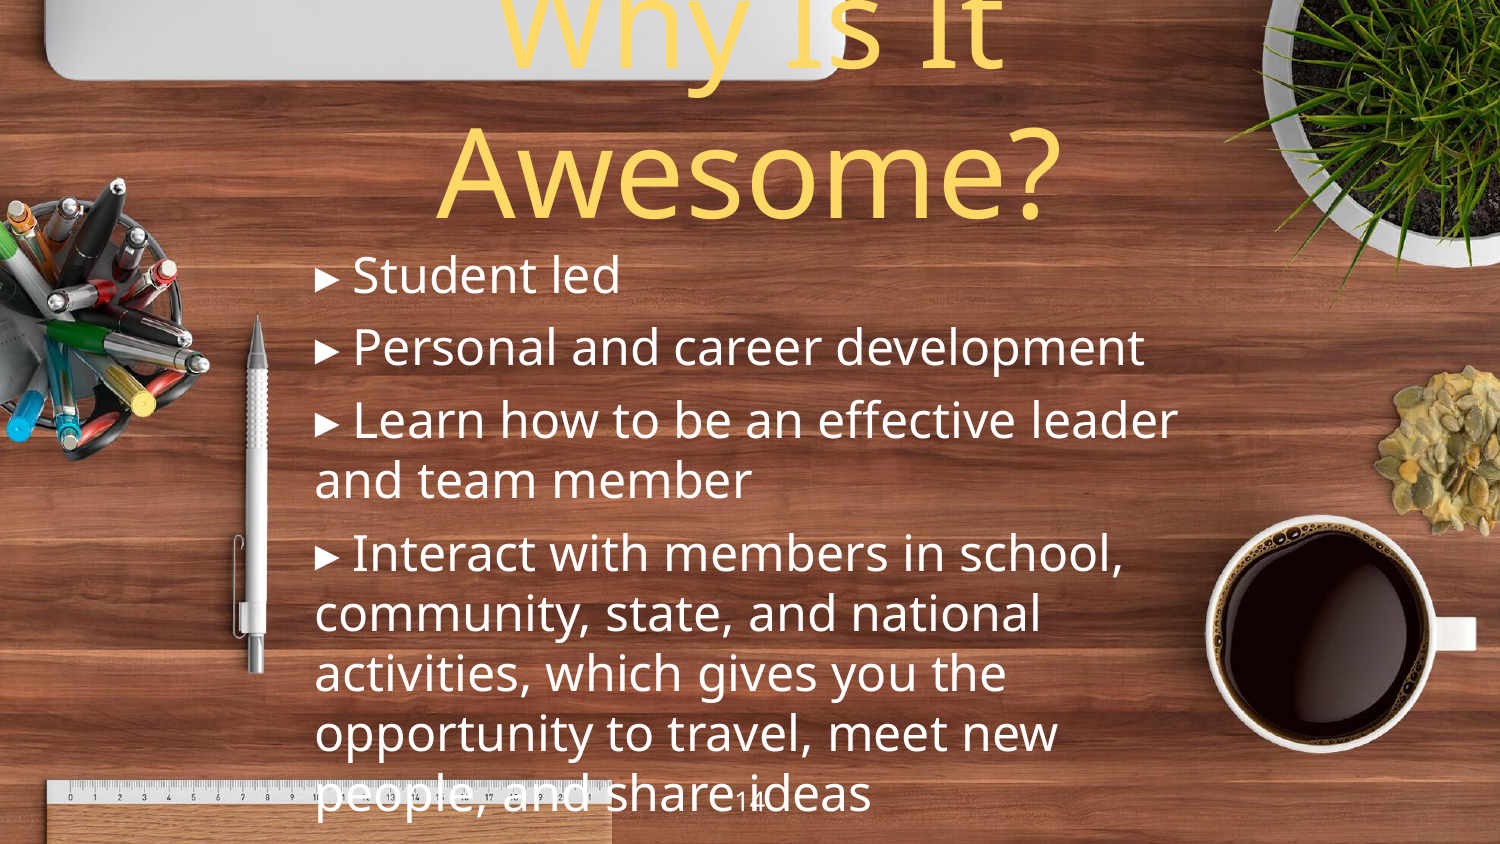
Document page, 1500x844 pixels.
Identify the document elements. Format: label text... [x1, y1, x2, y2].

picture [0, 0, 1500, 844]
title Why Is It Awesome? [314, 131, 1186, 243]
subtitle ▸ Student led ▸ Personal and career development ▸ Learn how to be an effective leader and team member ▸ Interact with members in school, community, state, and national activities, which gives you the opportunity to travel, meet new people, and share ideas [314, 243, 1186, 665]
slide_number ‹#› [705, 762, 795, 844]
